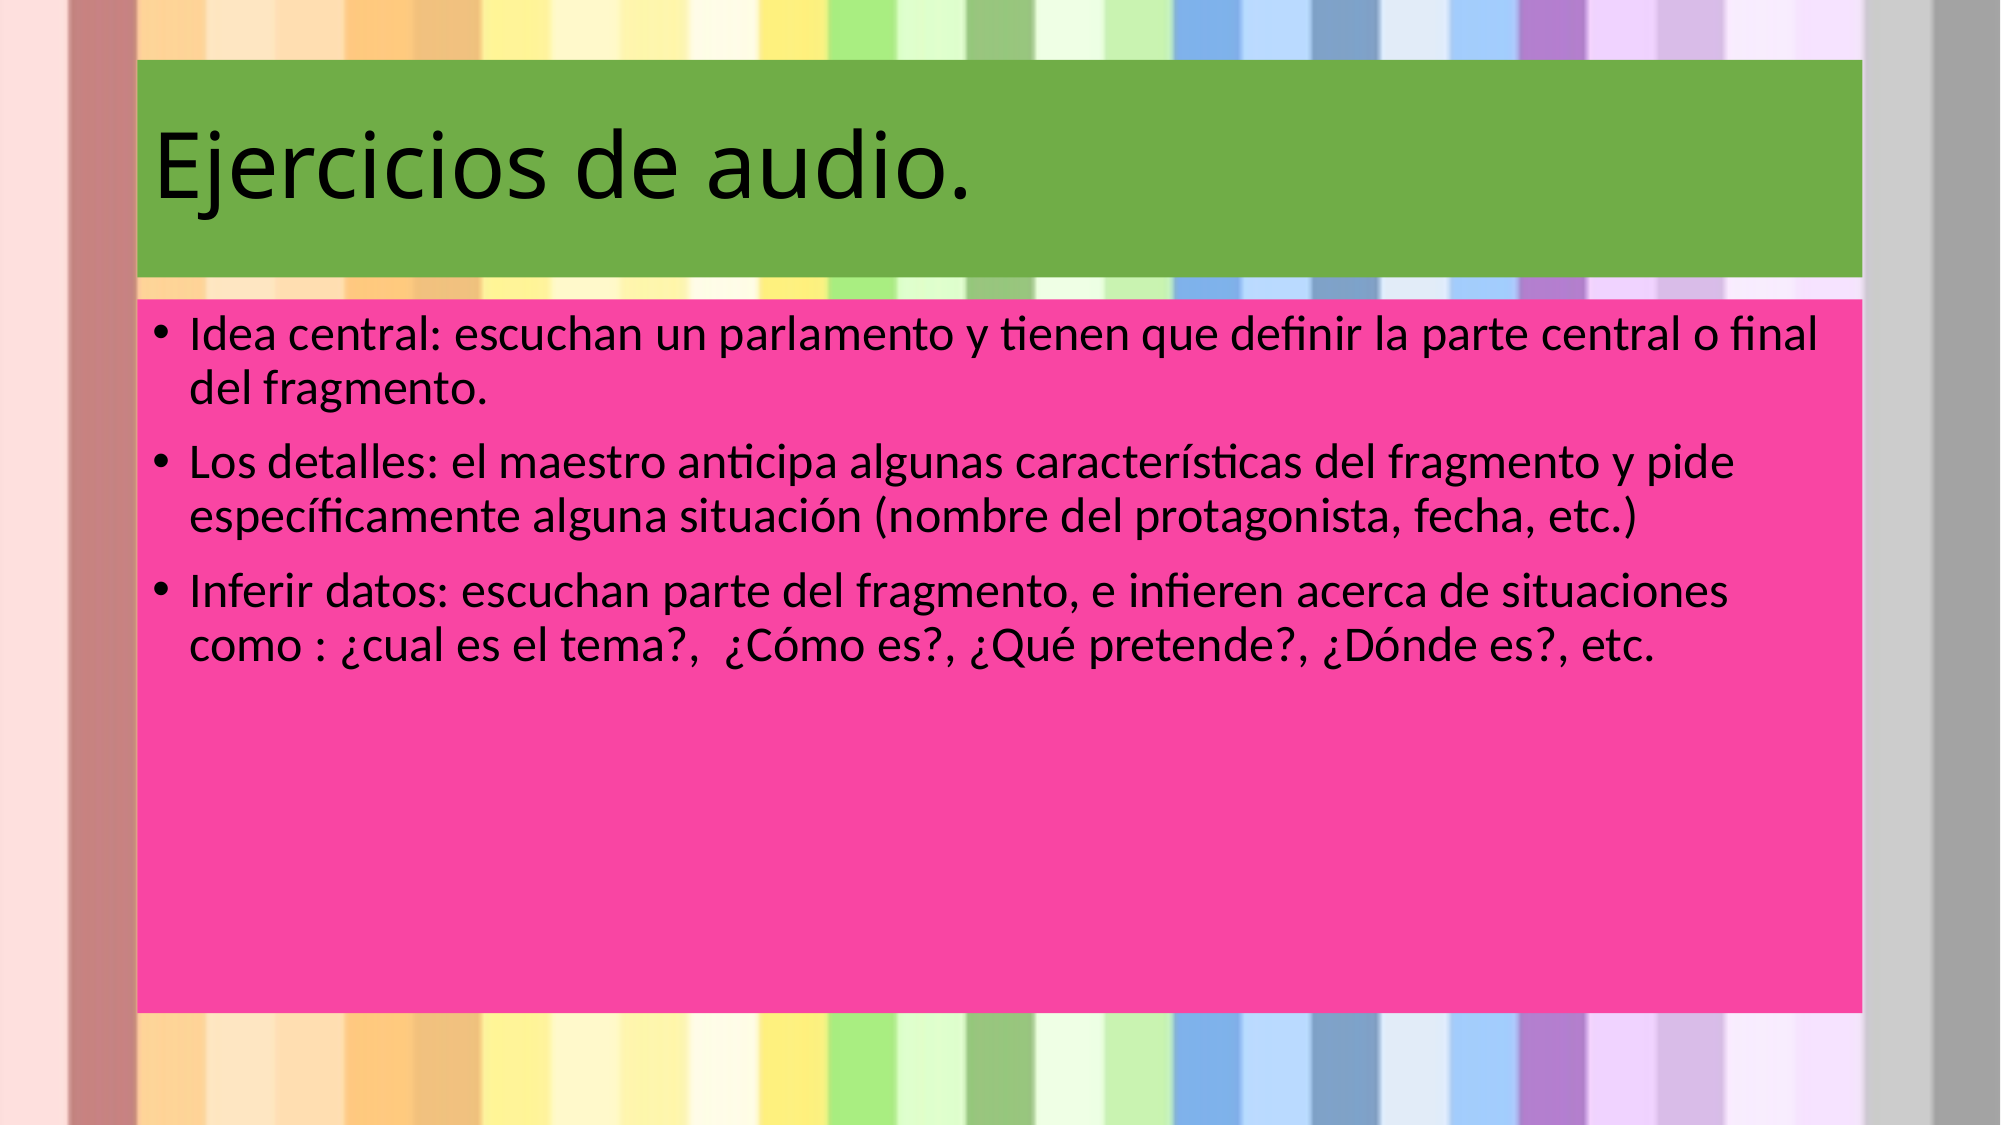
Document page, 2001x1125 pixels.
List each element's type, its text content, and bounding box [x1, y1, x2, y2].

picture [0, 0, 2001, 1125]
title Ejercicios de audio. [137, 59, 1863, 278]
list Idea central: escuchan un parlamento y tienen que definir la parte central o final del fragmento. Los detalles: el maestro anticipa algunas características del fragmento y pide específicamente alguna situación (nombre del protagonista, fecha, etc.) Inferir datos: escuchan parte del fragmento, e infieren acerca de situaciones como : ¿cual es el tema?, ¿Cómo es?, ¿Qué pretende?, ¿Dónde es?, etc. [137, 299, 1863, 1014]
